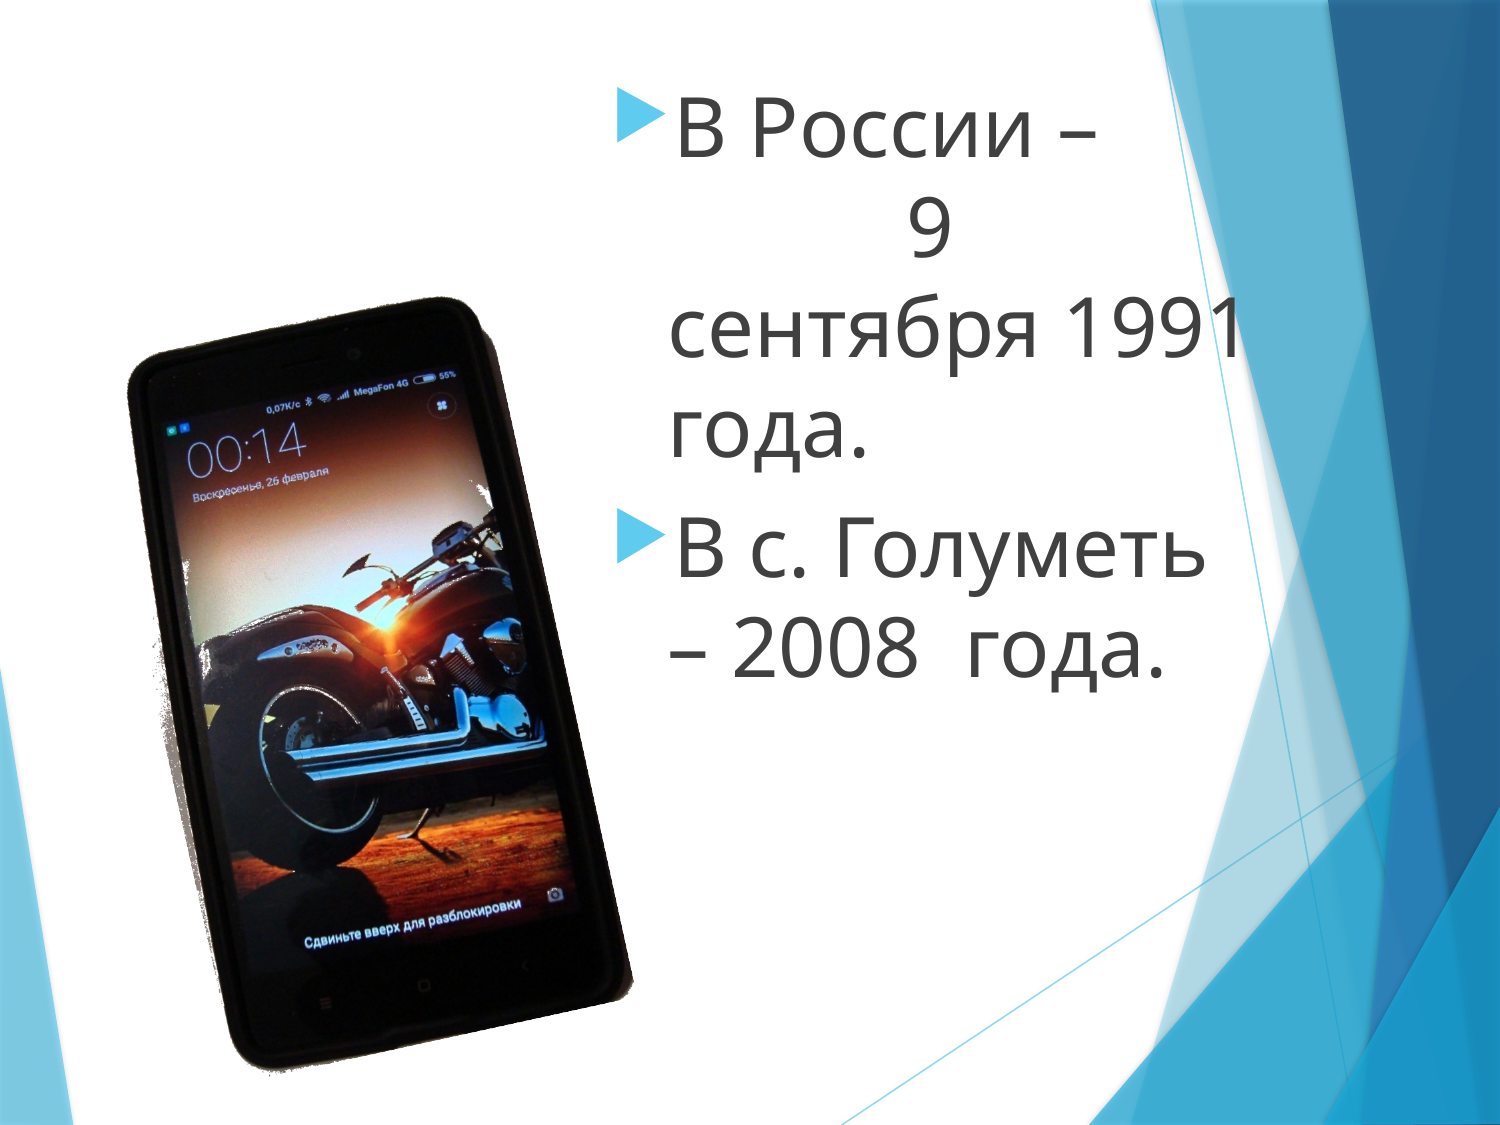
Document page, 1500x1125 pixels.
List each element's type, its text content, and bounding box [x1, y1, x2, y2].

list В России – 9 сентября 1991 года. В с. Голуметь – 2008 года. [596, 66, 1288, 633]
picture [84, 283, 636, 1083]
